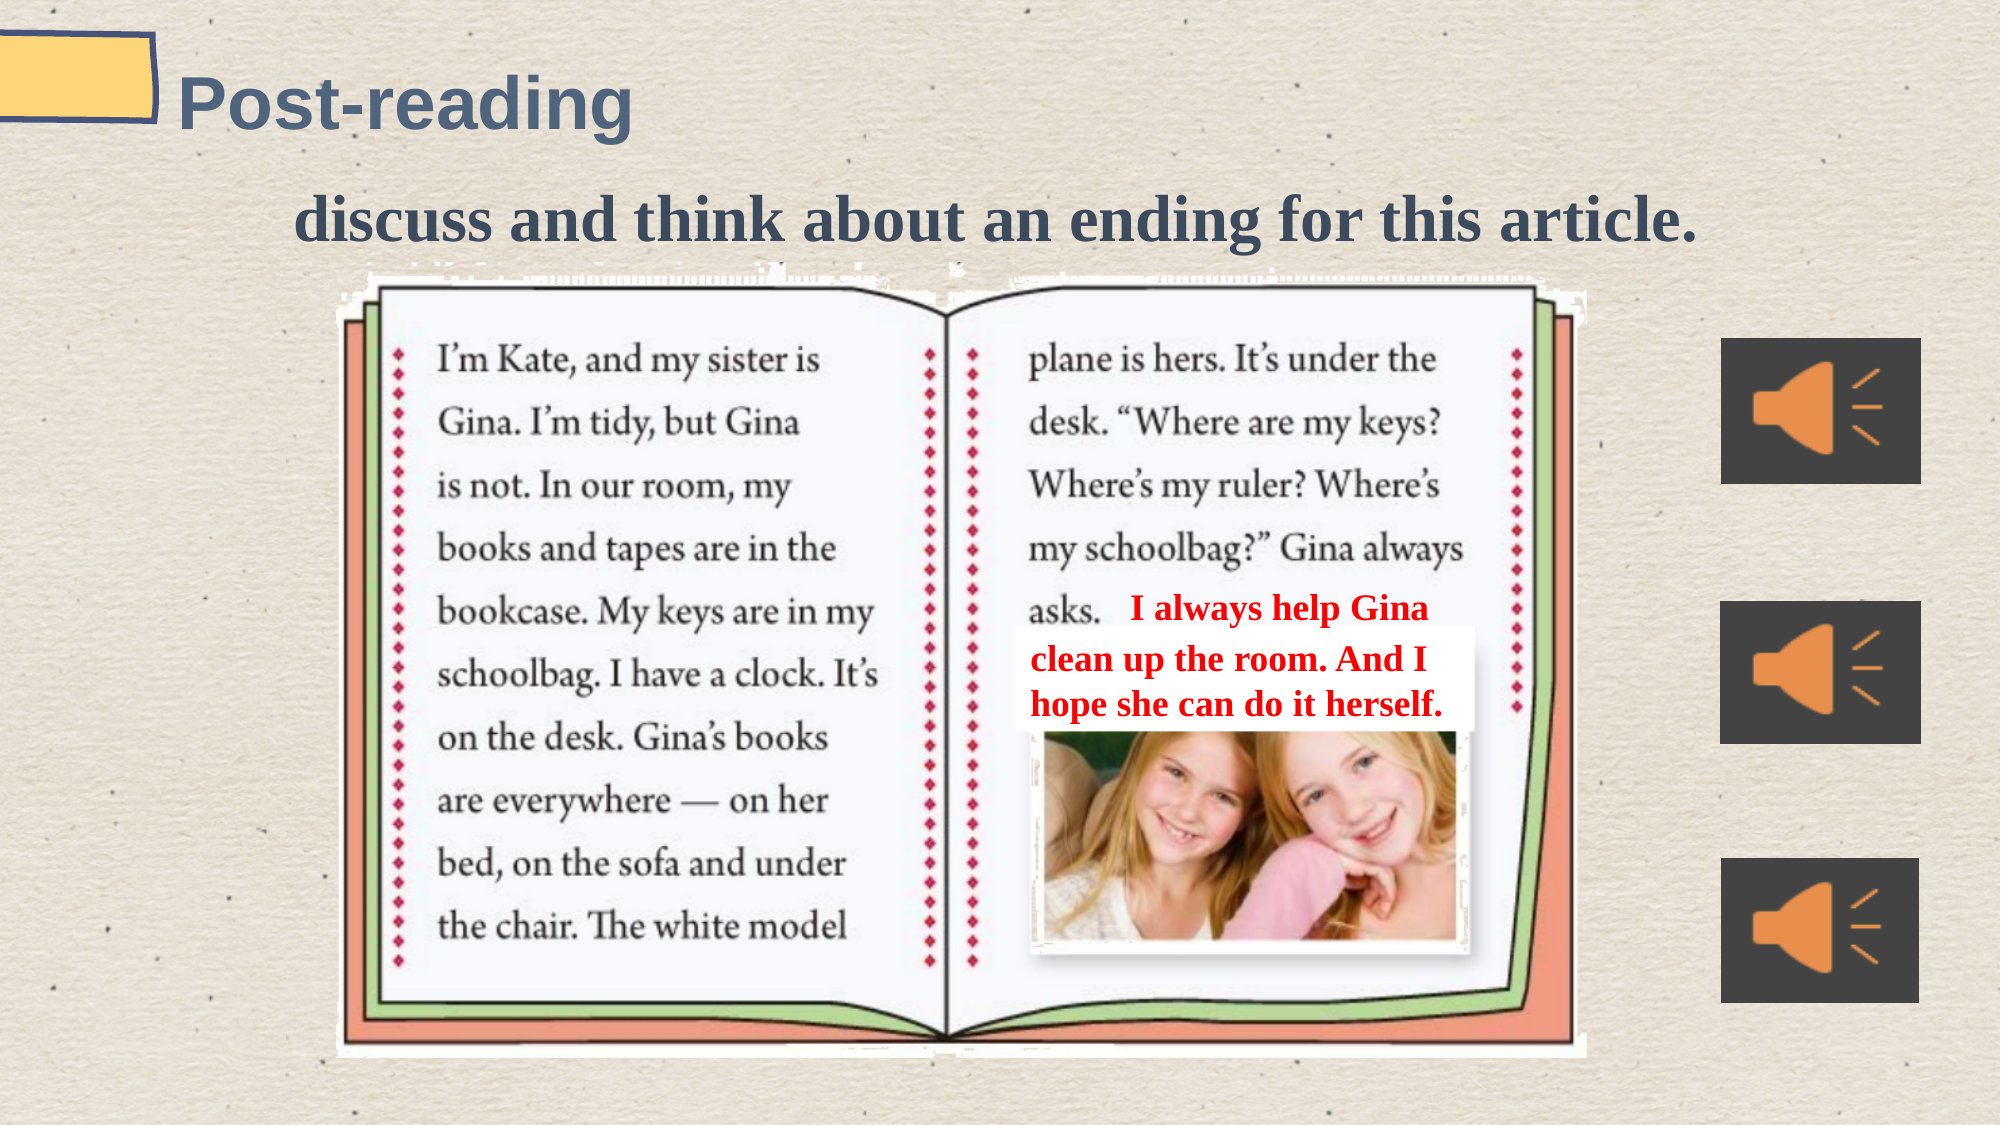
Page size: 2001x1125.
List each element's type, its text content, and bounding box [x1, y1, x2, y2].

text_box discuss and think about an ending for this article. [110, 167, 1720, 262]
picture [0, 0, 2000, 1125]
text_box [0, 1, 970, 140]
